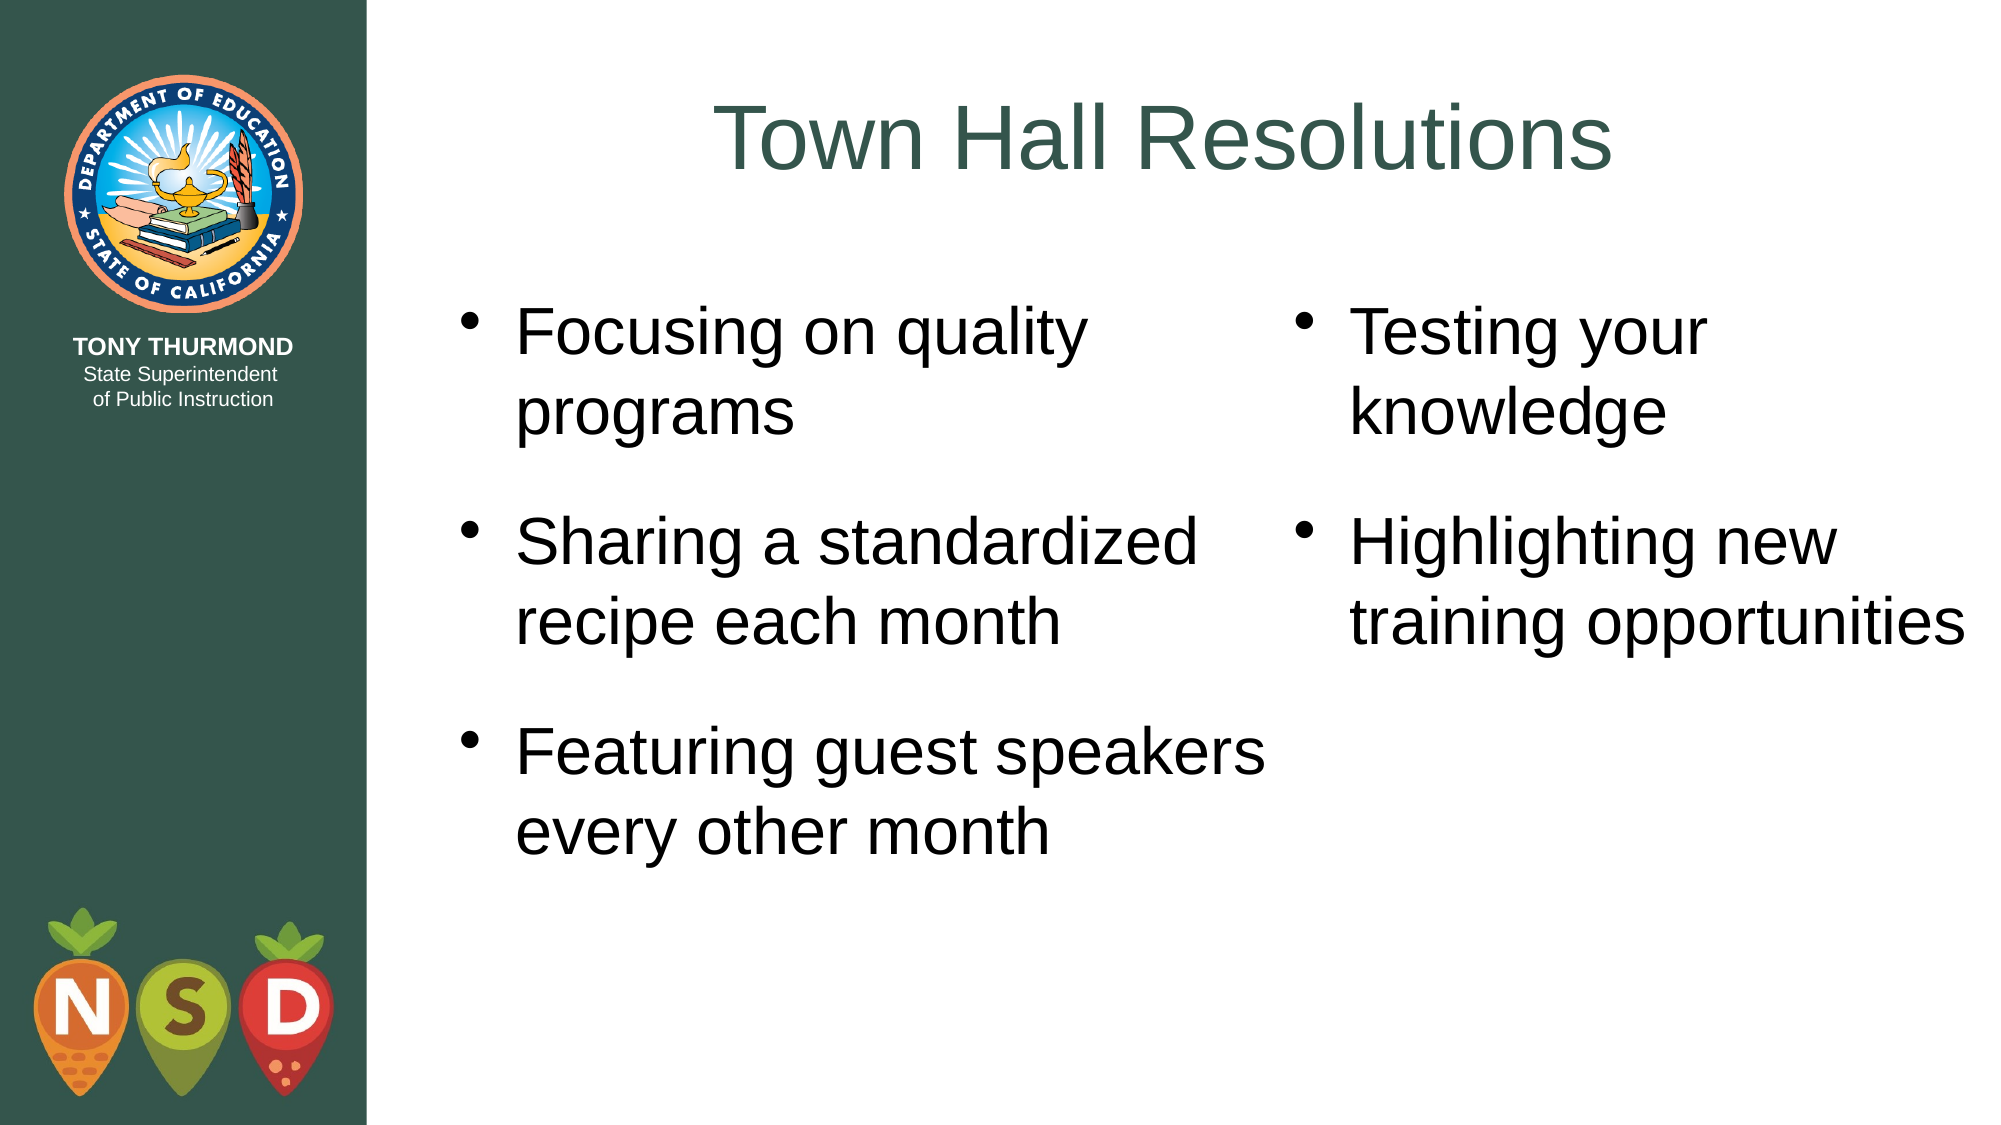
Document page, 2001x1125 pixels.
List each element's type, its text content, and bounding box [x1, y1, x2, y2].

list Testing your knowledge Highlighting new training opportunities [1278, 280, 2000, 1002]
list Focusing on quality programs Sharing a standardized recipe each month Featuring guest speakers every other month [443, 280, 1331, 1042]
title Town Hall Resolutions [413, 38, 1914, 227]
picture [13, 892, 354, 1108]
picture [64, 74, 303, 313]
